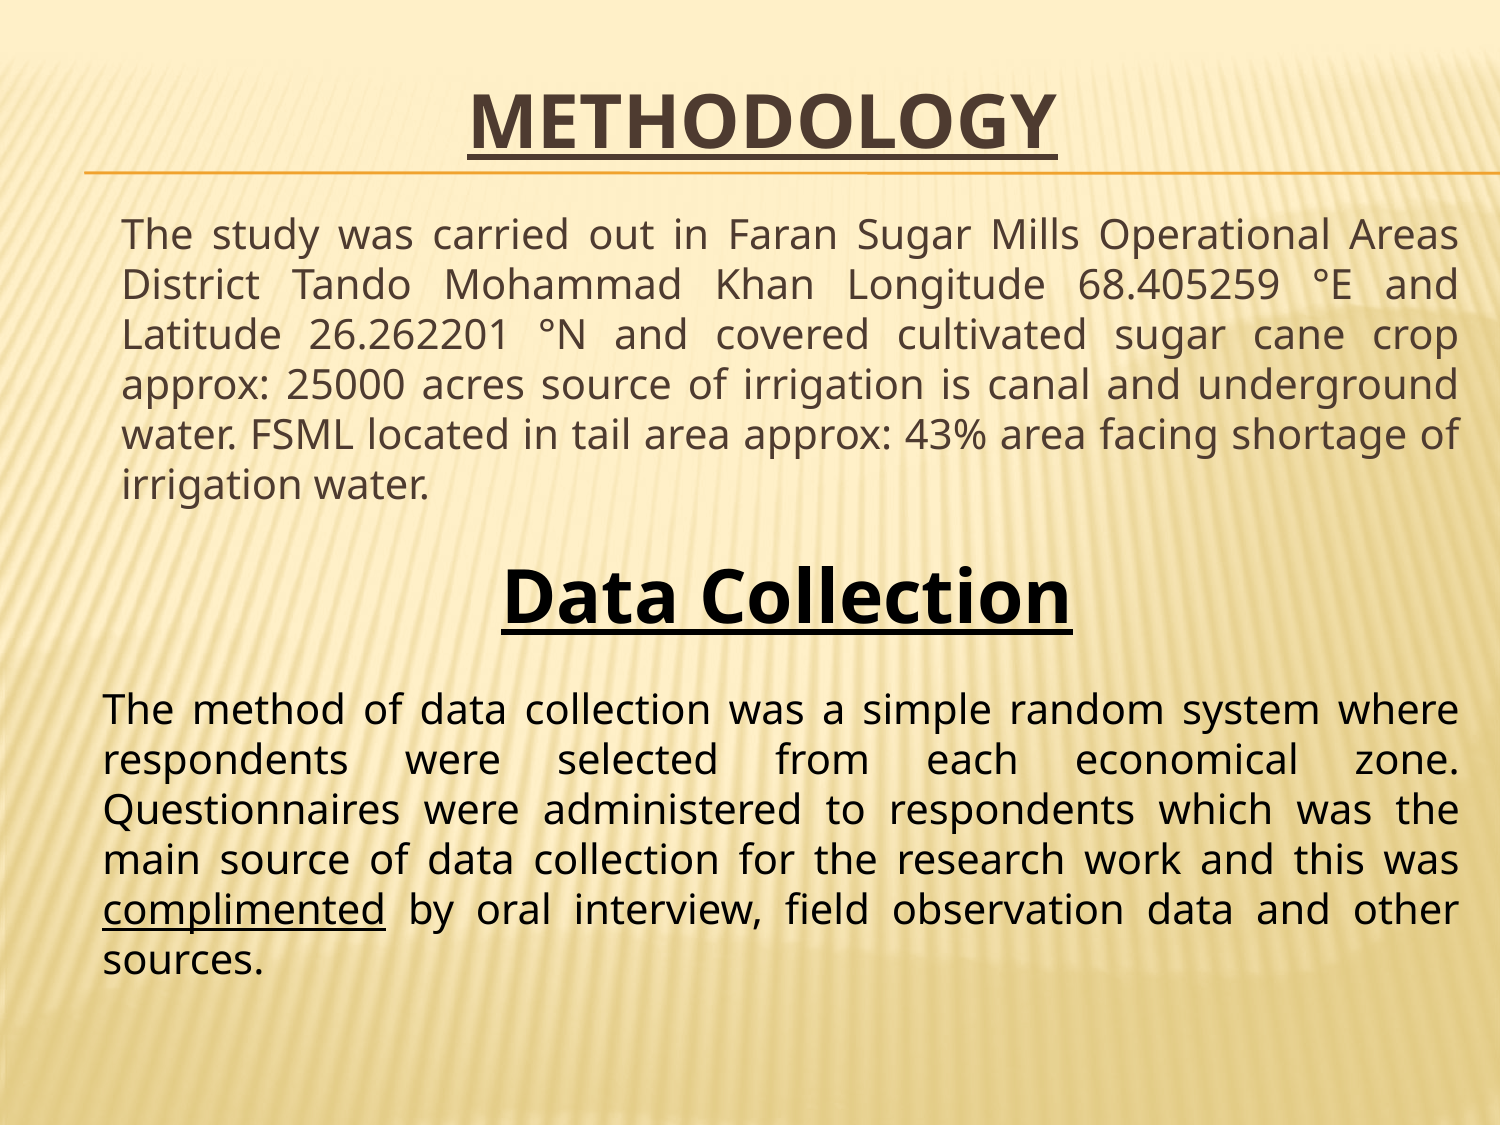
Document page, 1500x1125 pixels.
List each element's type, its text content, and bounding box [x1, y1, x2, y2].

text_box The method of data collection was a simple random system where respondents were selected from each economical zone. Questionnaires were administered to respondents which was the main source of data collection for the research work and this was complimented by oral interview, field observation data and other sources. [87, 675, 1475, 1025]
text_box Data Collection [74, 524, 1500, 663]
title Methodology [50, 50, 1475, 188]
list The study was carried out in Faran Sugar Mills Operational Areas District Tando Mohammad Khan Longitude 68.405259 °E and Latitude 26.262201 °N and covered cultivated sugar cane crop approx: 25000 acres source of irrigation is canal and underground water. FSML located in tail area approx: 43% area facing shortage of irrigation water. [50, 200, 1475, 446]
